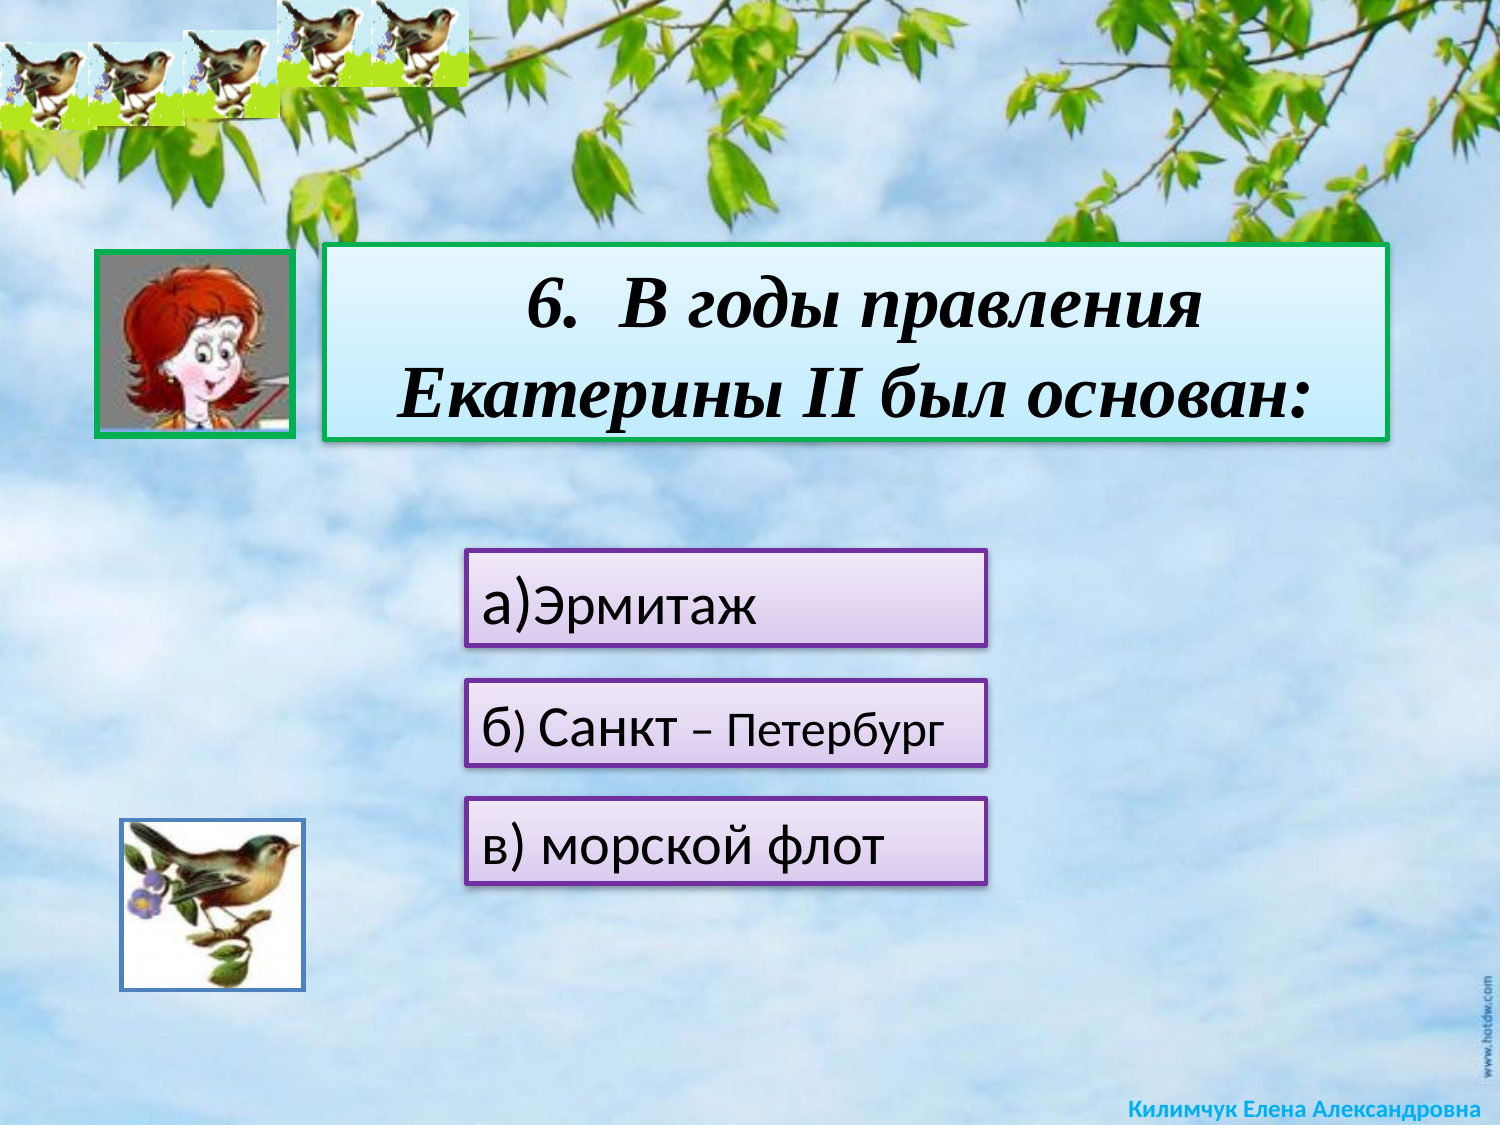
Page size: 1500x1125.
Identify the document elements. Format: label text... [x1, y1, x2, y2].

text_box а)Эрмитаж [466, 550, 987, 646]
text_box 6. В годы правления Екатерины II был основан: [324, 244, 1389, 440]
text_box б) Санкт – Петербург [466, 680, 987, 766]
text_box в) морской флот [466, 798, 987, 884]
text_box Килимчук Елена Александровна [1108, 1087, 1500, 1125]
picture [0, 0, 1500, 1125]
